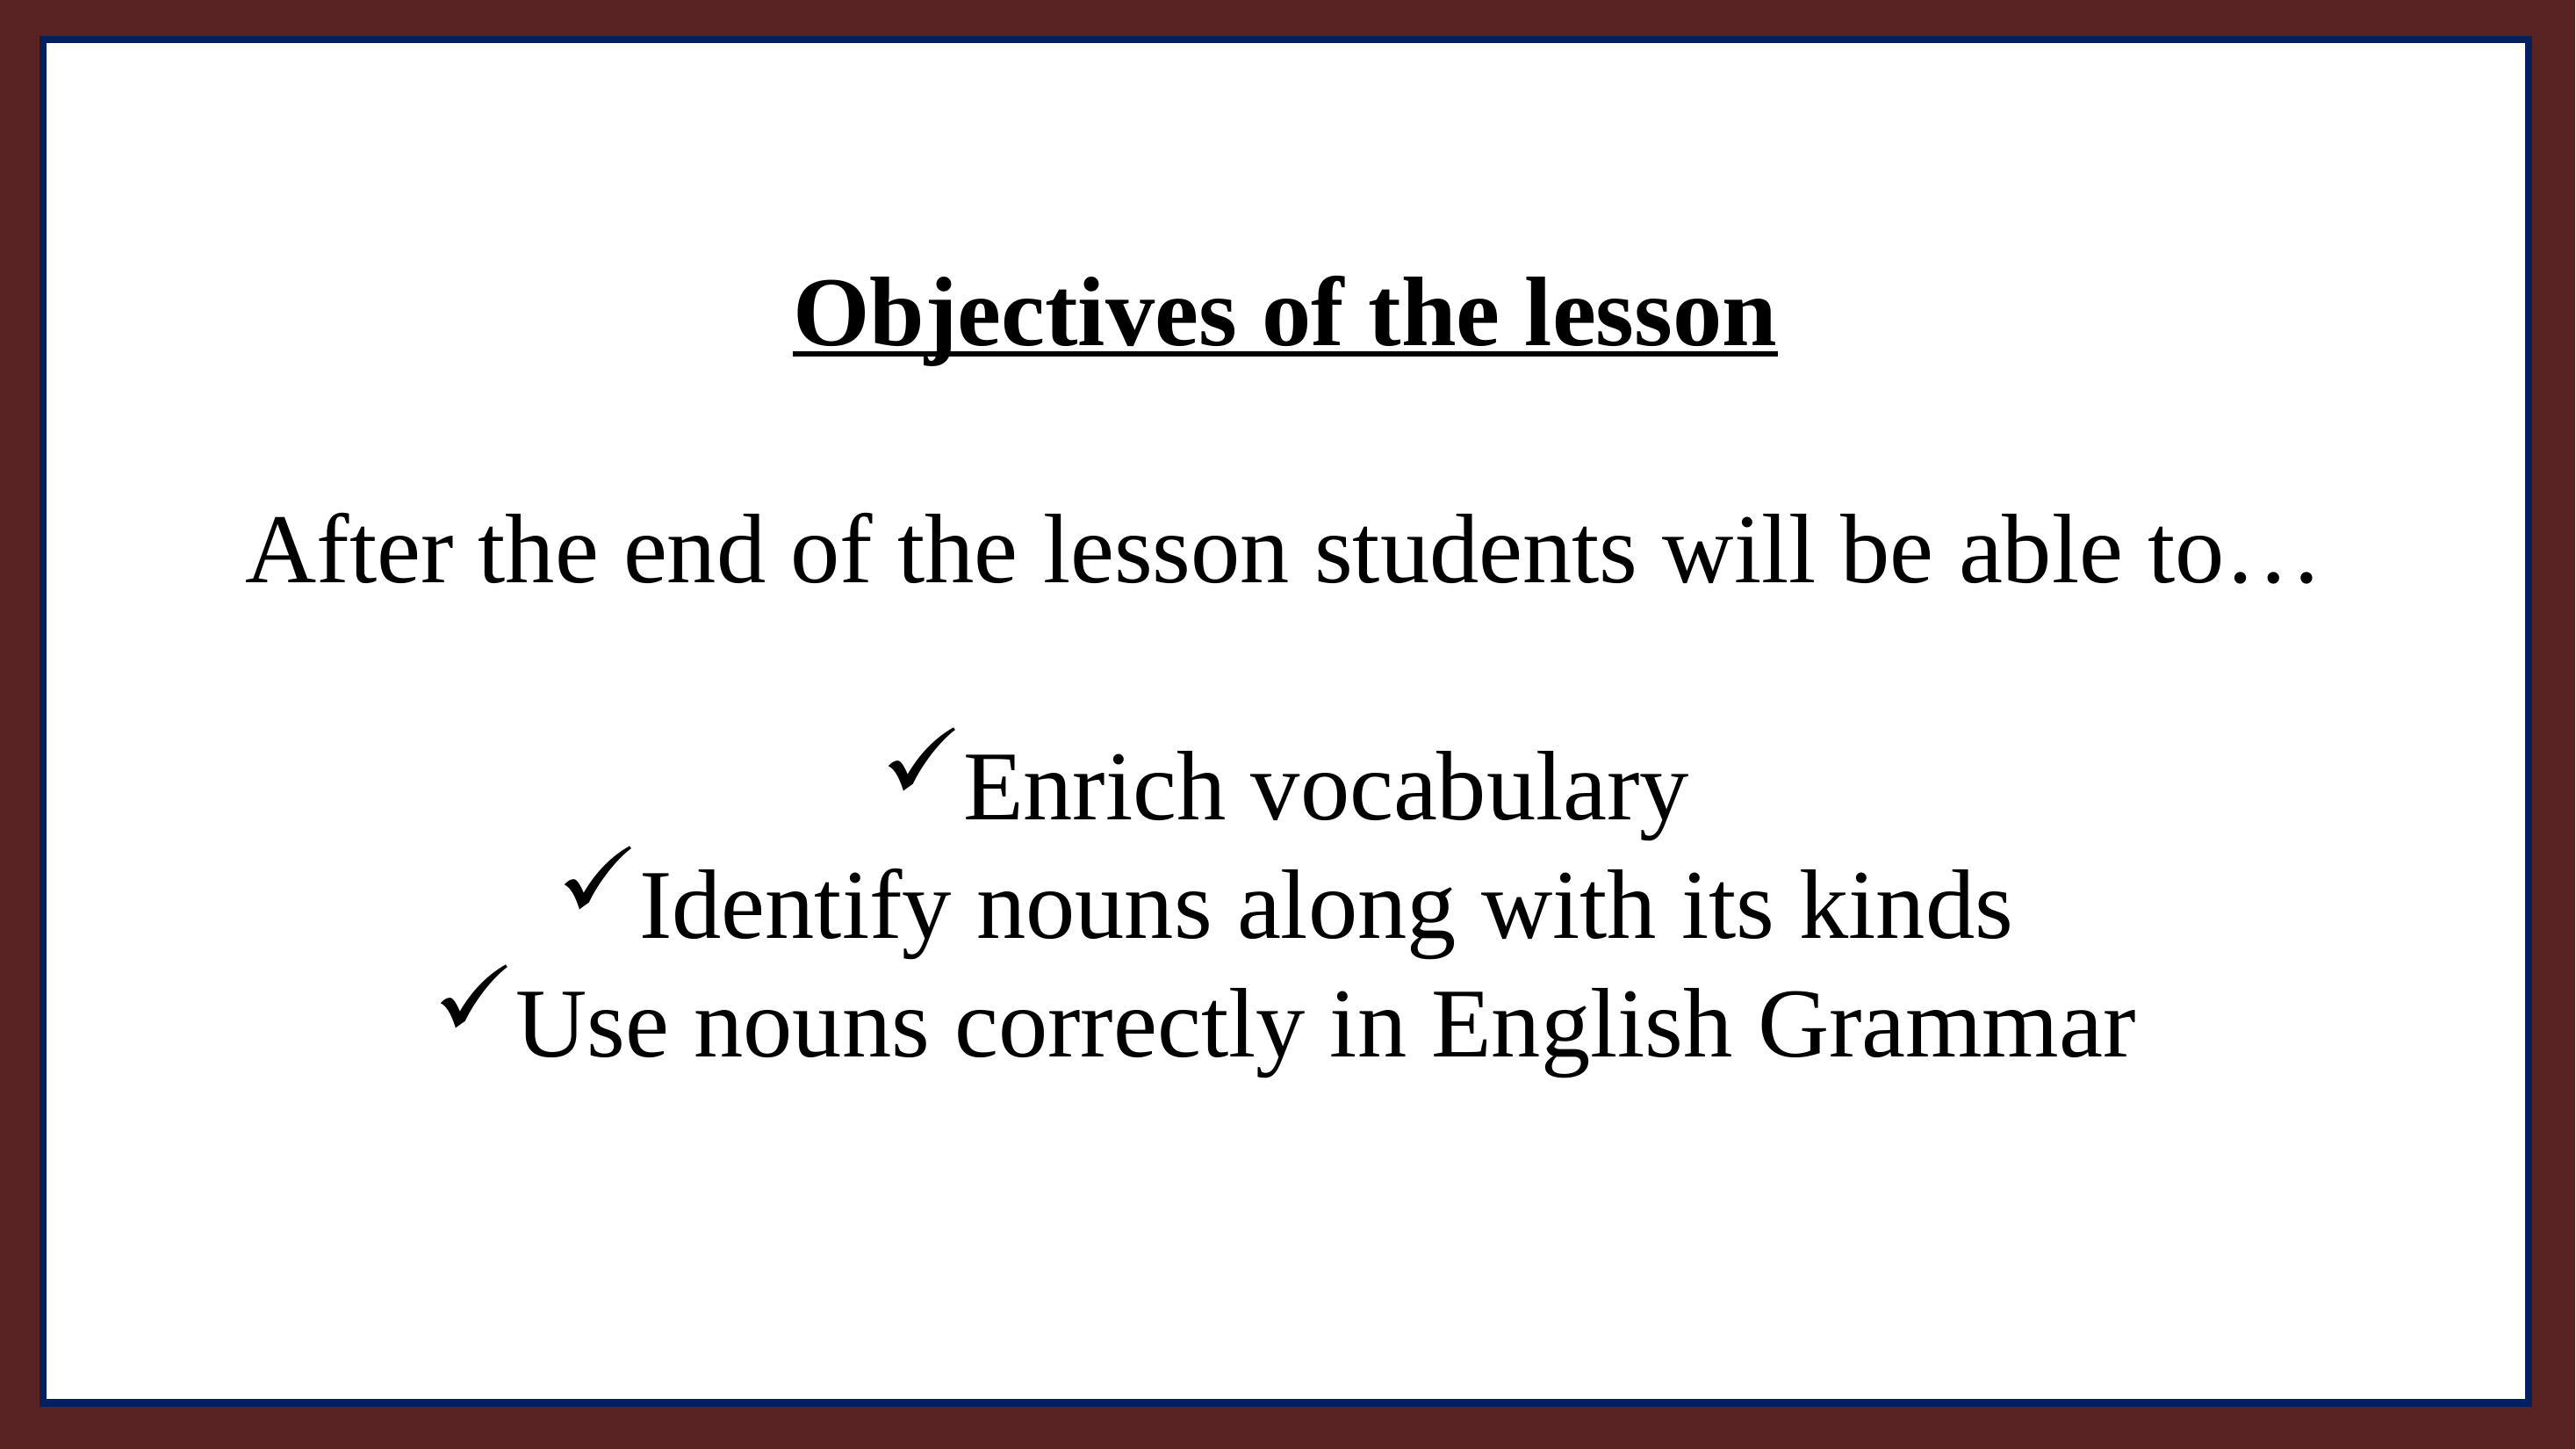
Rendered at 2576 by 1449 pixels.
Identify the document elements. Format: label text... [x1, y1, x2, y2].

text_box Objectives of the lesson After the end of the lesson students will be able to… Enrich vocabulary Identify nouns along with its kinds Use nouns correctly in English Grammar [42, 39, 2529, 1403]
